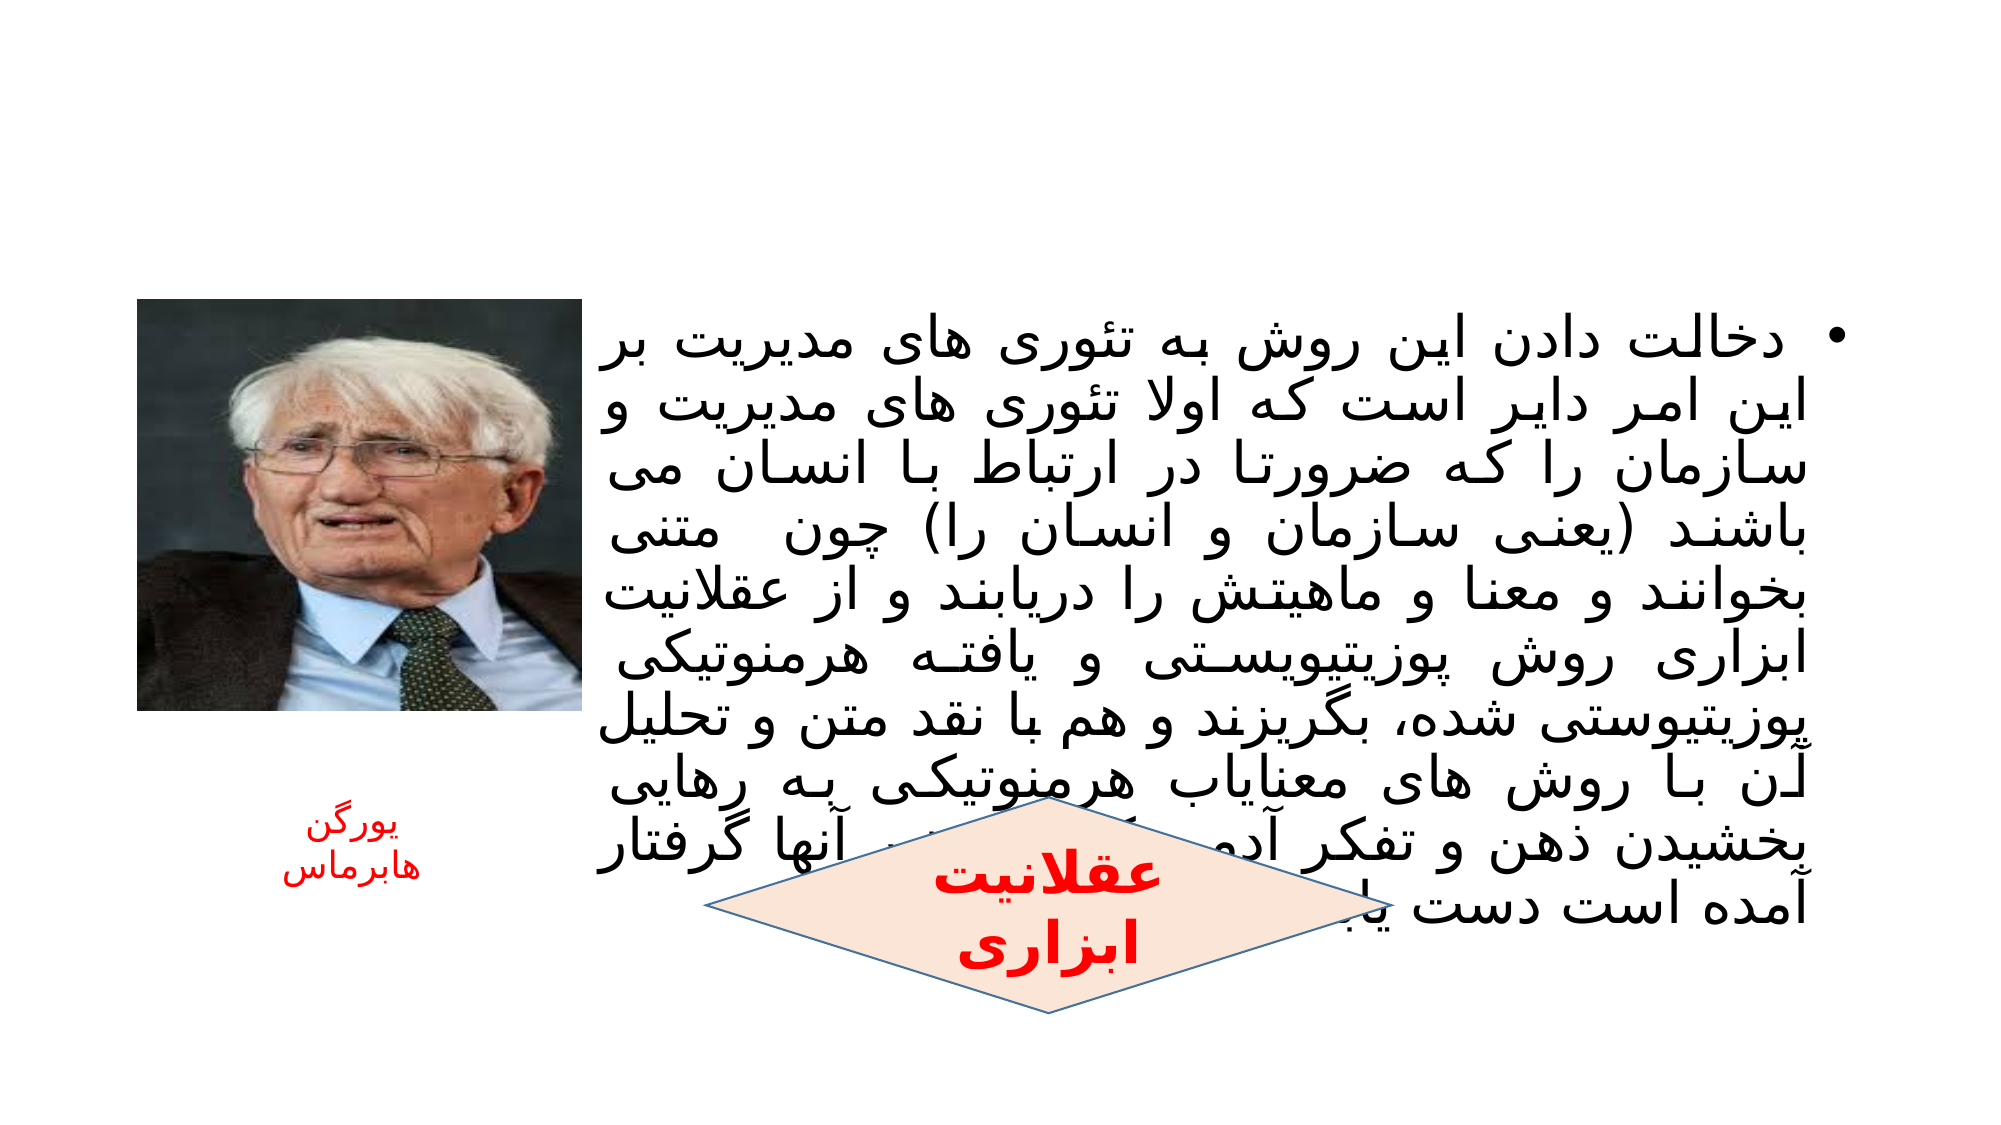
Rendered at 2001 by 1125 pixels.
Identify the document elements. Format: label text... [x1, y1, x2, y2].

picture [137, 299, 582, 711]
text_box یورگن هابرماس [216, 789, 487, 894]
text_box عقلانیت ابزاری [702, 796, 1395, 1015]
list دخالت دادن این روش به تئوری های مدیریت بر این امر دایر است که اولا تئوری های مدیریت و سازمان را که ضرورتا در ارتباط با انسان می باشند (یعنی سازمان و انسان را) چون متنی بخوانند و معنا و ماهیتش را دریابند و از عقلانیت ابزاری روش پوزیتیویستی و یافته هرمنوتیکی پوزیتیوستی شده، بگریزند و هم با نقد متن و تحلیل آن با روش های معنایاب هرمنوتیکی به رهایی بخشیدن ذهن و تفکر آدمی که د رچنبر آنها گرفتار آمده است دست یابند. [581, 299, 1863, 1014]
